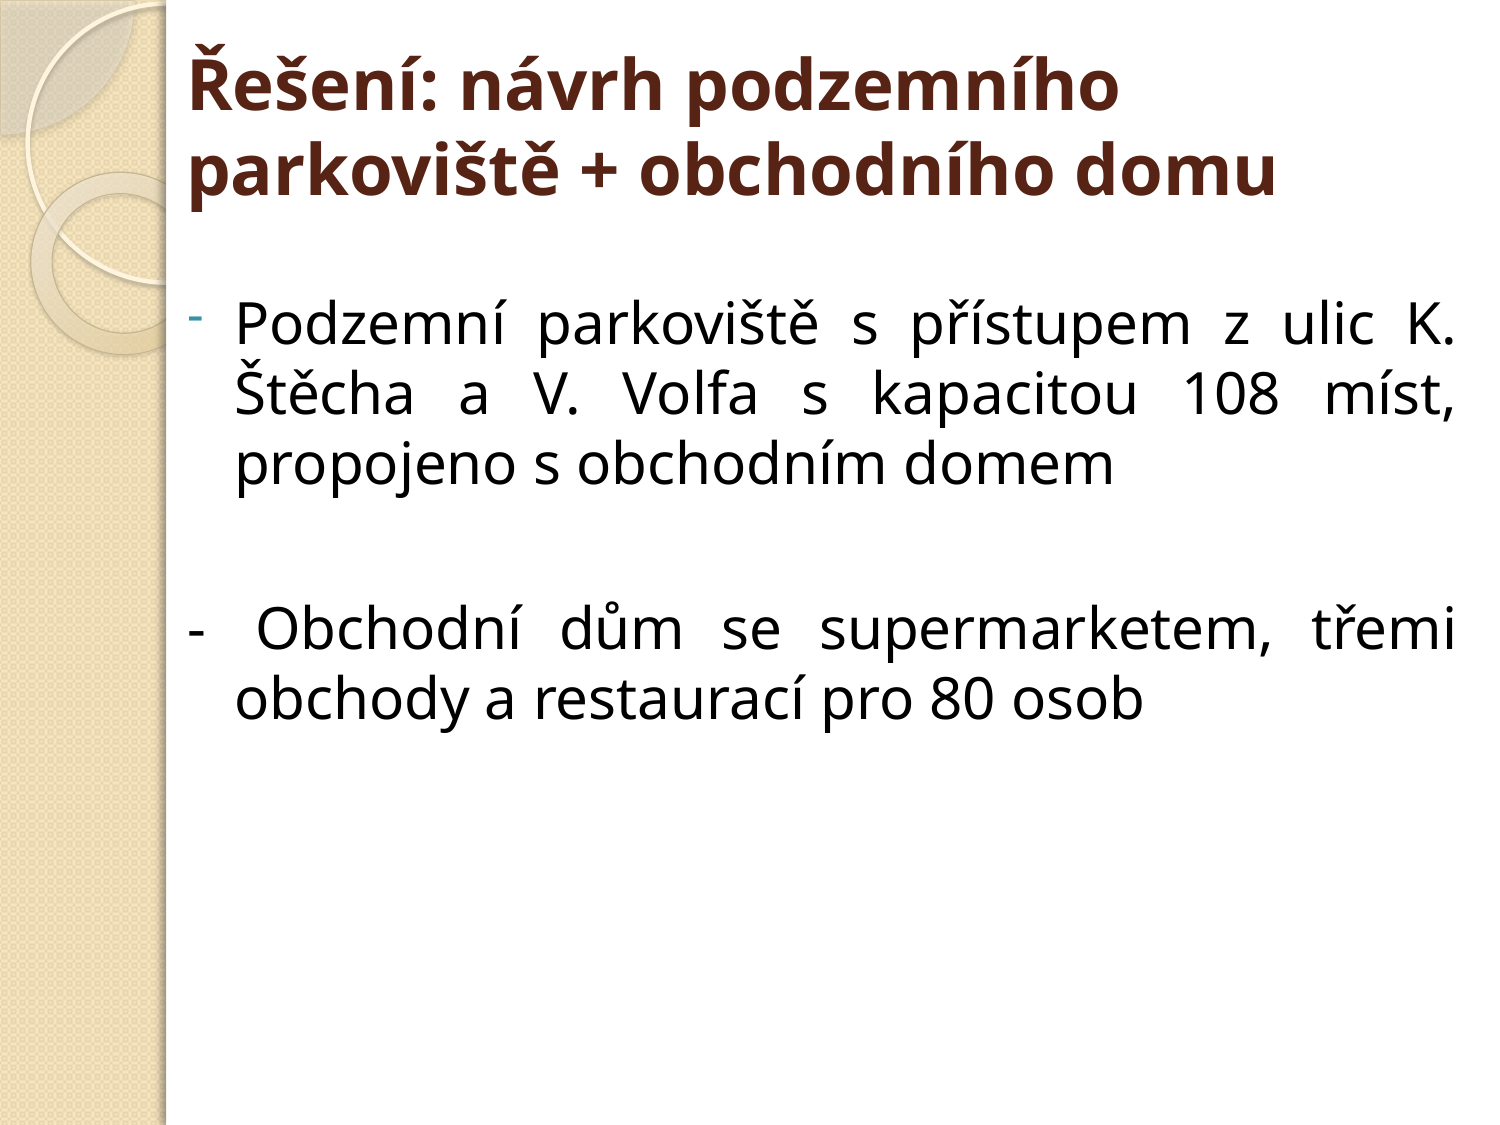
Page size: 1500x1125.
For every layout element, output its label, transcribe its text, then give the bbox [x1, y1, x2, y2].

title Řešení: návrh podzemního parkoviště + obchodního domu [171, 30, 1500, 219]
list Podzemní parkoviště s přístupem z ulic K. Štěcha a V. Volfa s kapacitou 108 míst, propojeno s obchodním domem - Obchodní dům se supermarketem, třemi obchody a restaurací pro 80 osob [159, 278, 1473, 811]
